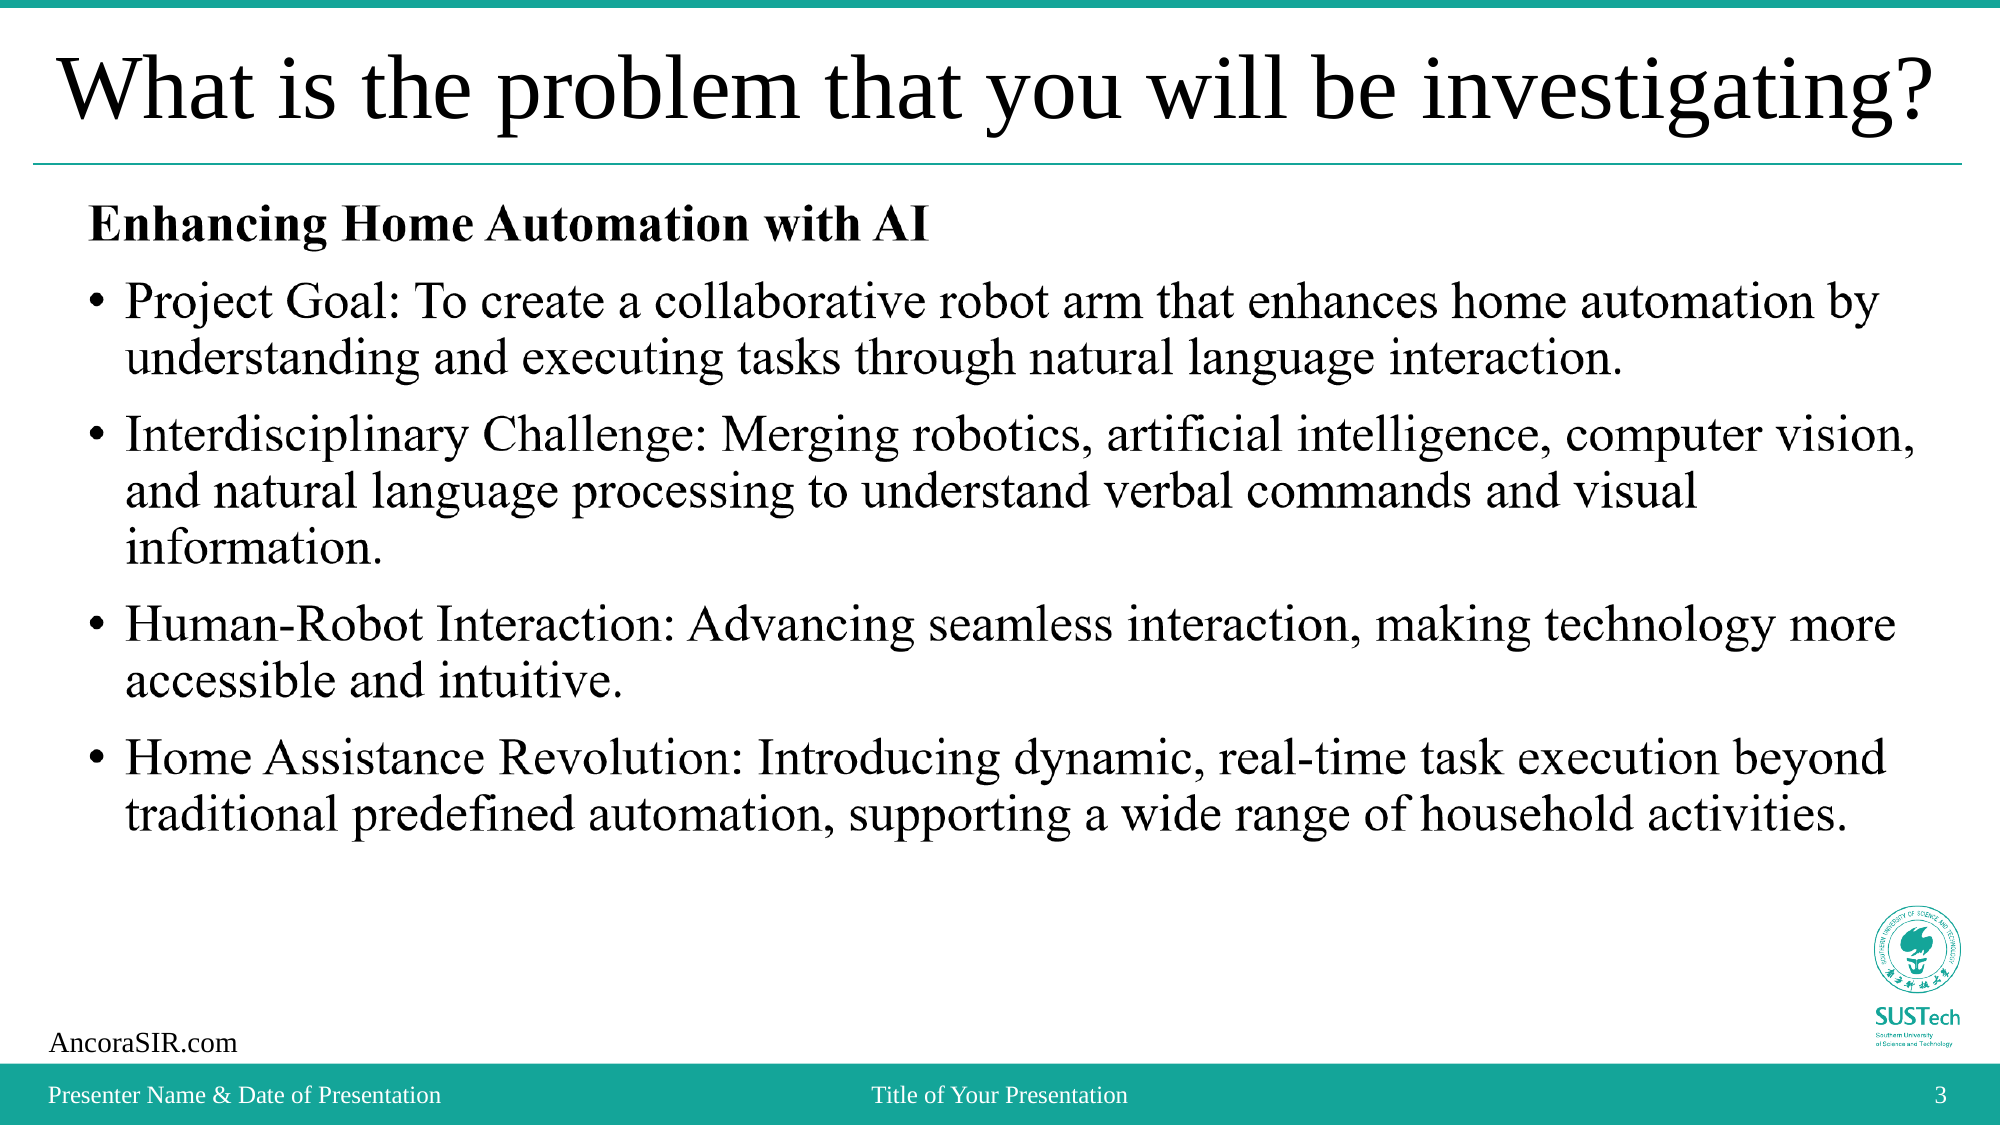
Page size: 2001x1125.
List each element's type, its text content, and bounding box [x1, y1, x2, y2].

picture [72, 189, 1923, 1010]
title What is the problem that you will be investigating? [32, 12, 1962, 165]
footer Title of Your Presentation [761, 1063, 1238, 1124]
slide_number Presenter Name & Date of Presentation [32, 1063, 761, 1124]
list [32, 257, 1962, 1055]
slide_number 3 [1238, 1063, 1962, 1124]
